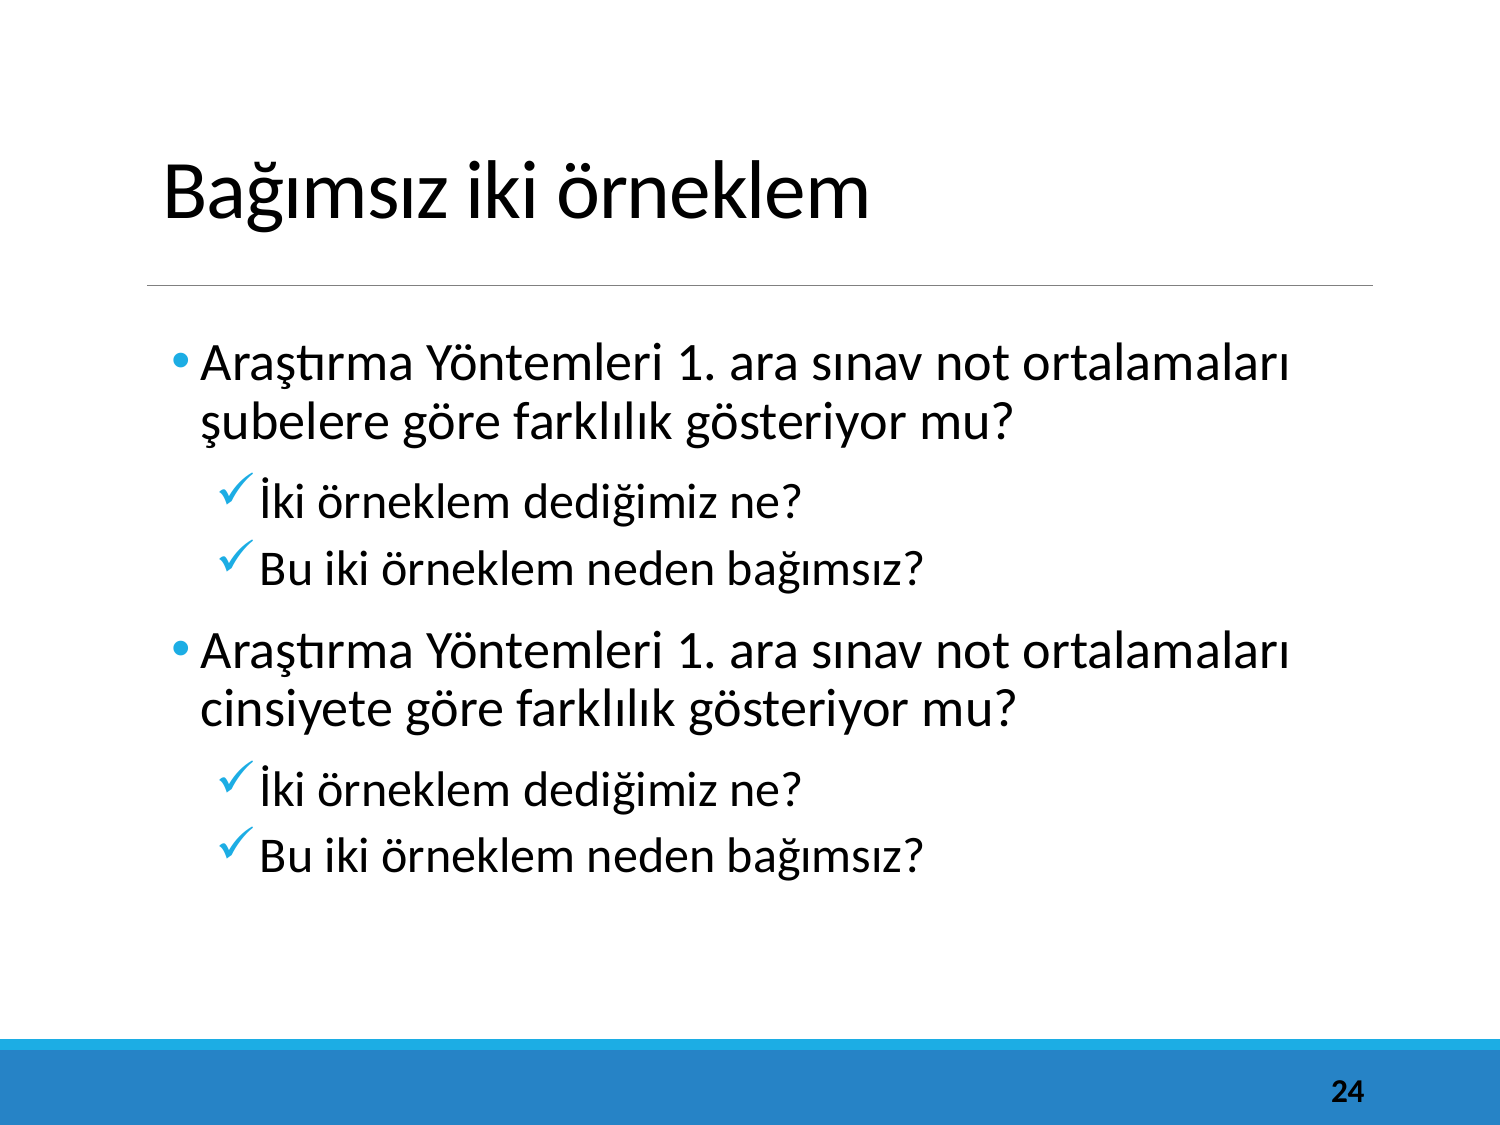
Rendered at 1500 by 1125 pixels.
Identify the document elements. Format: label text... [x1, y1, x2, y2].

slide_number 24 [1218, 1059, 1380, 1120]
title Bağımsız iki örneklem [147, 125, 1307, 244]
list Araştırma Yöntemleri 1. ara sınav not ortalamaları şubelere göre farklılık gösteriyor mu? İki örneklem dediğimiz ne? Bu iki örneklem neden bağımsız? Araştırma Yöntemleri 1. ara sınav not ortalamaları cinsiyete göre farklılık gösteriyor mu? İki örneklem dediğimiz ne? Bu iki örneklem neden bağımsız? [171, 326, 1380, 1060]
